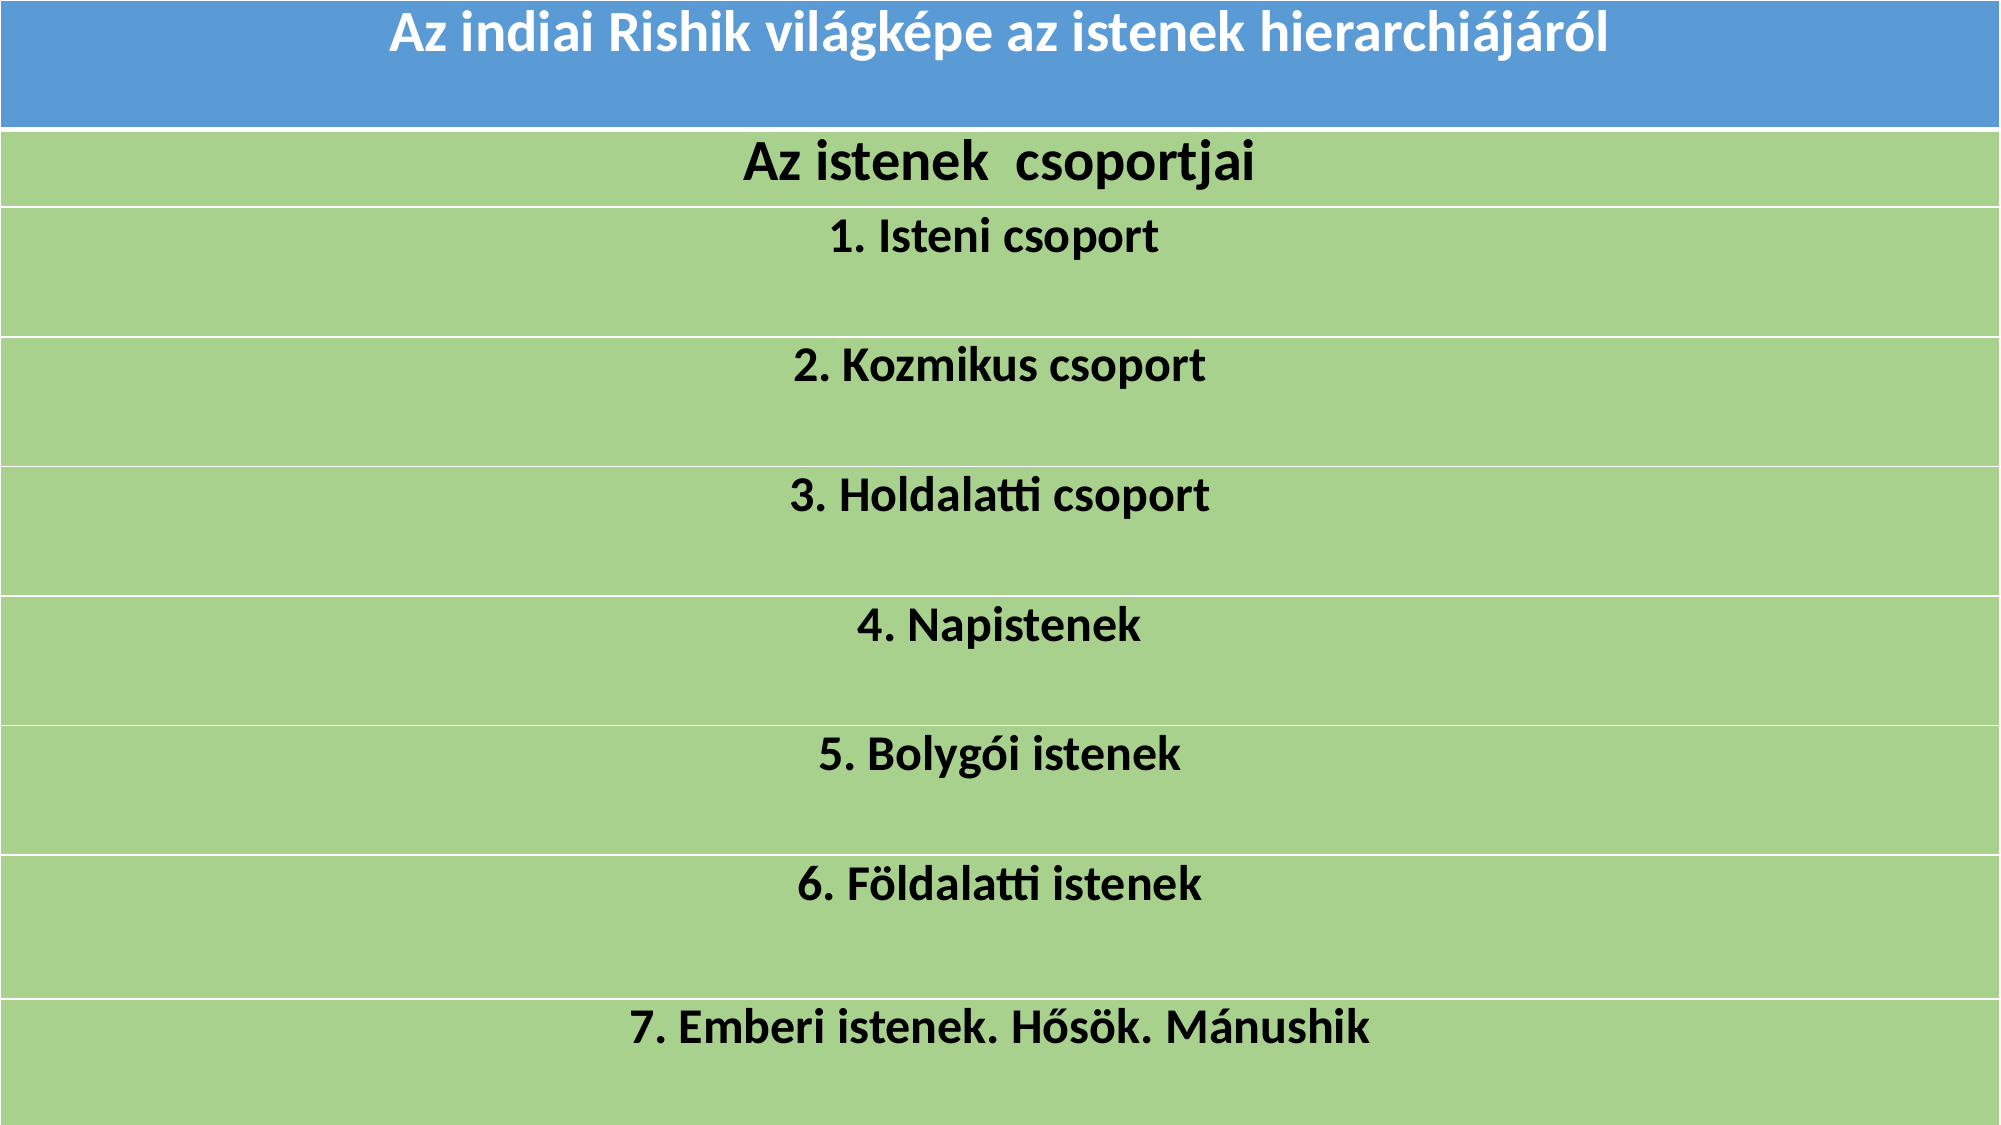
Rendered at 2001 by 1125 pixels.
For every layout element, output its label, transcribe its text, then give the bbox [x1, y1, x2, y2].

table_cell 1. Isteni csoport [1, 208, 1999, 336]
table_cell 4. Napistenek [1, 597, 1999, 725]
table_cell 5. Bolygói istenek [1, 726, 1999, 854]
table_cell 2. Kozmikus csoport [1, 338, 1999, 466]
table_cell 3. Holdalatti csoport [1, 467, 1999, 595]
table_cell 7. Emberi istenek. Hősök. Mánushik [1, 1000, 1999, 1125]
table_cell 6. Földalatti istenek [1, 856, 1999, 998]
table_cell Az istenek csoportjai [1, 132, 1999, 206]
table_header Az indiai Rishik világképe az istenek hierarchiájáról [1, 1, 1999, 127]
